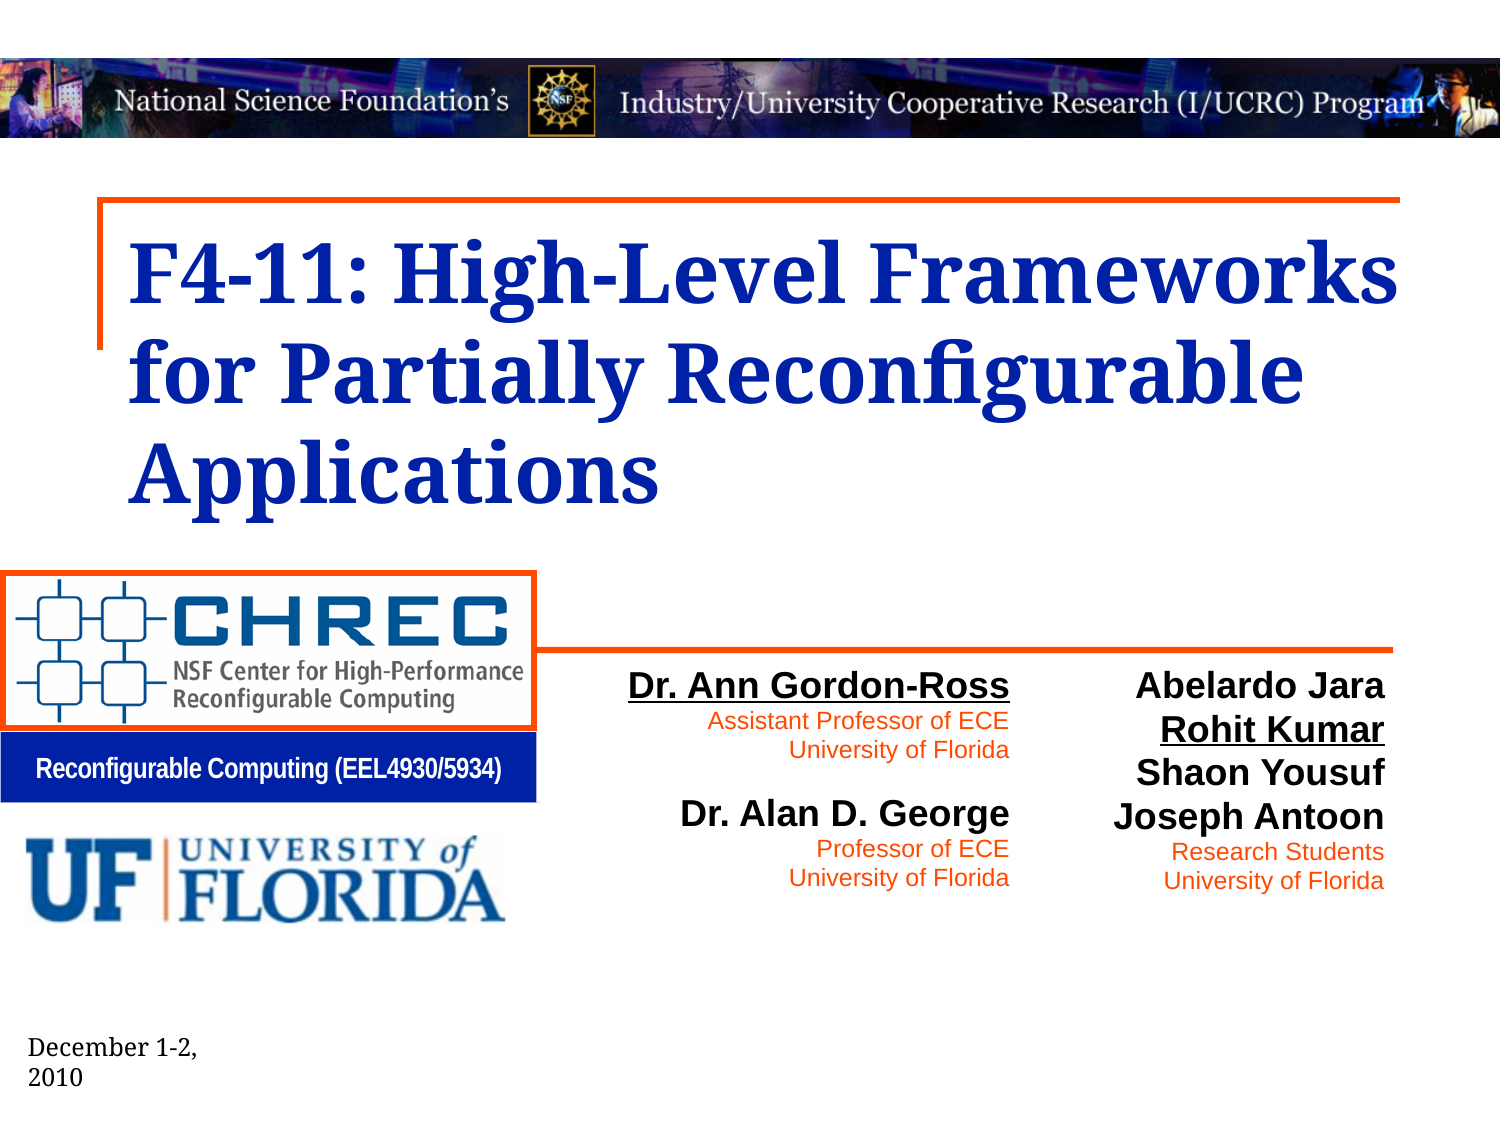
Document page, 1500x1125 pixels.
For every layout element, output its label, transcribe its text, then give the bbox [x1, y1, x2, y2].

subtitle Abelardo Jara Rohit Kumar Shaon Yousuf Joseph Antoon Research Students University of Florida [1025, 662, 1401, 1063]
text_box Dr. Ann Gordon-Ross Assistant Professor of ECE University of Florida Dr. Alan D. George Professor of ECE University of Florida [549, 662, 1025, 1063]
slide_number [12, 1024, 250, 1100]
title F4-11: High-Level Frameworks for Partially Reconfigurable Applications [113, 211, 1465, 500]
picture [6, 576, 531, 725]
picture [0, 58, 1500, 138]
picture [0, 801, 541, 947]
